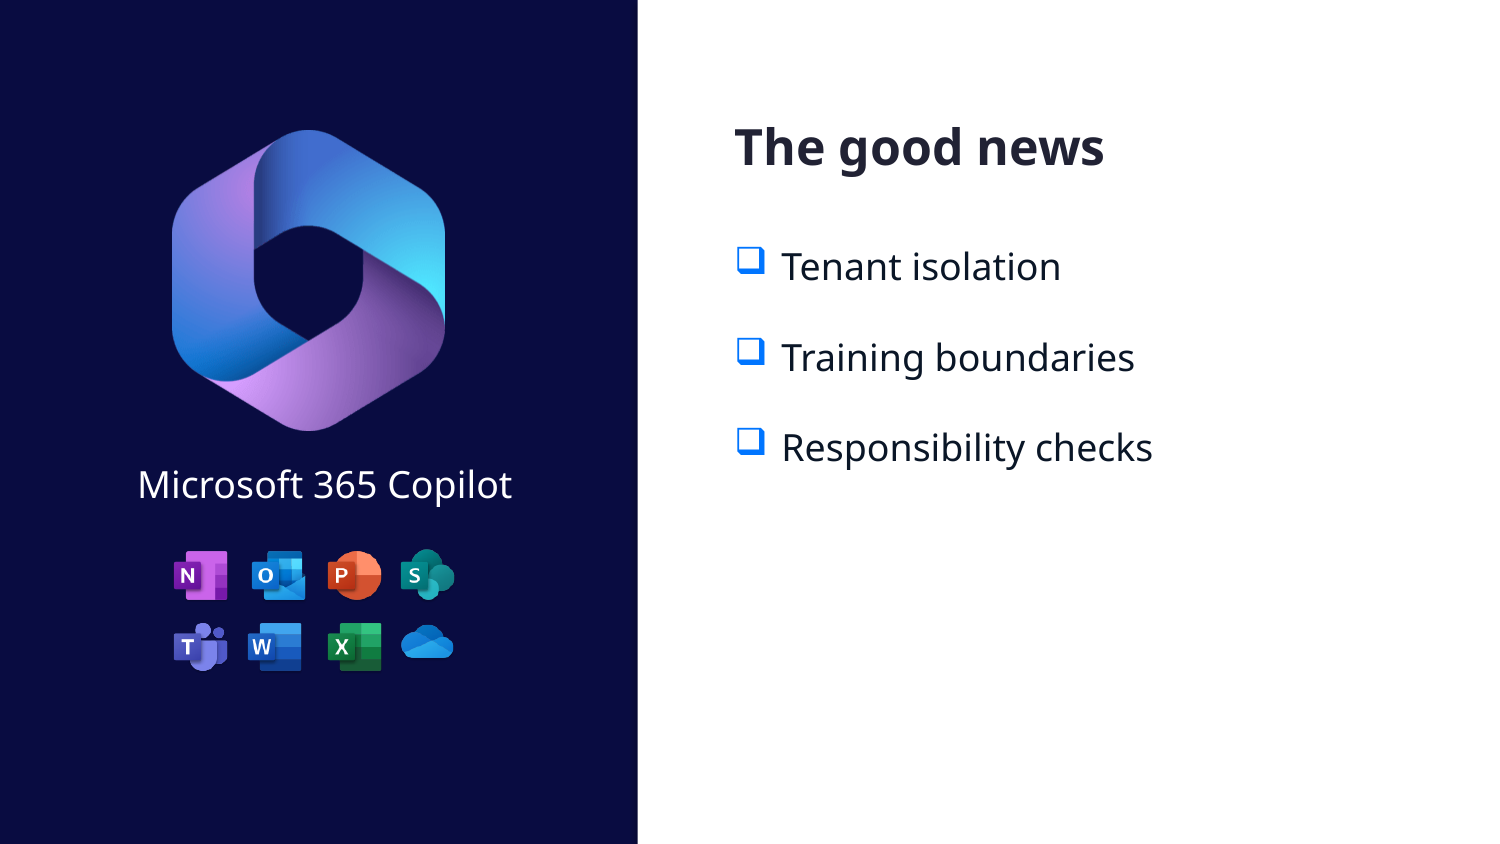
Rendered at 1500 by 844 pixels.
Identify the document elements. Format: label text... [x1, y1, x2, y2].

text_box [147, 521, 483, 701]
list Tenant isolation Training boundaries Responsibility checks [734, 222, 1429, 813]
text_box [136, 130, 508, 522]
title The good news [734, 31, 1429, 190]
